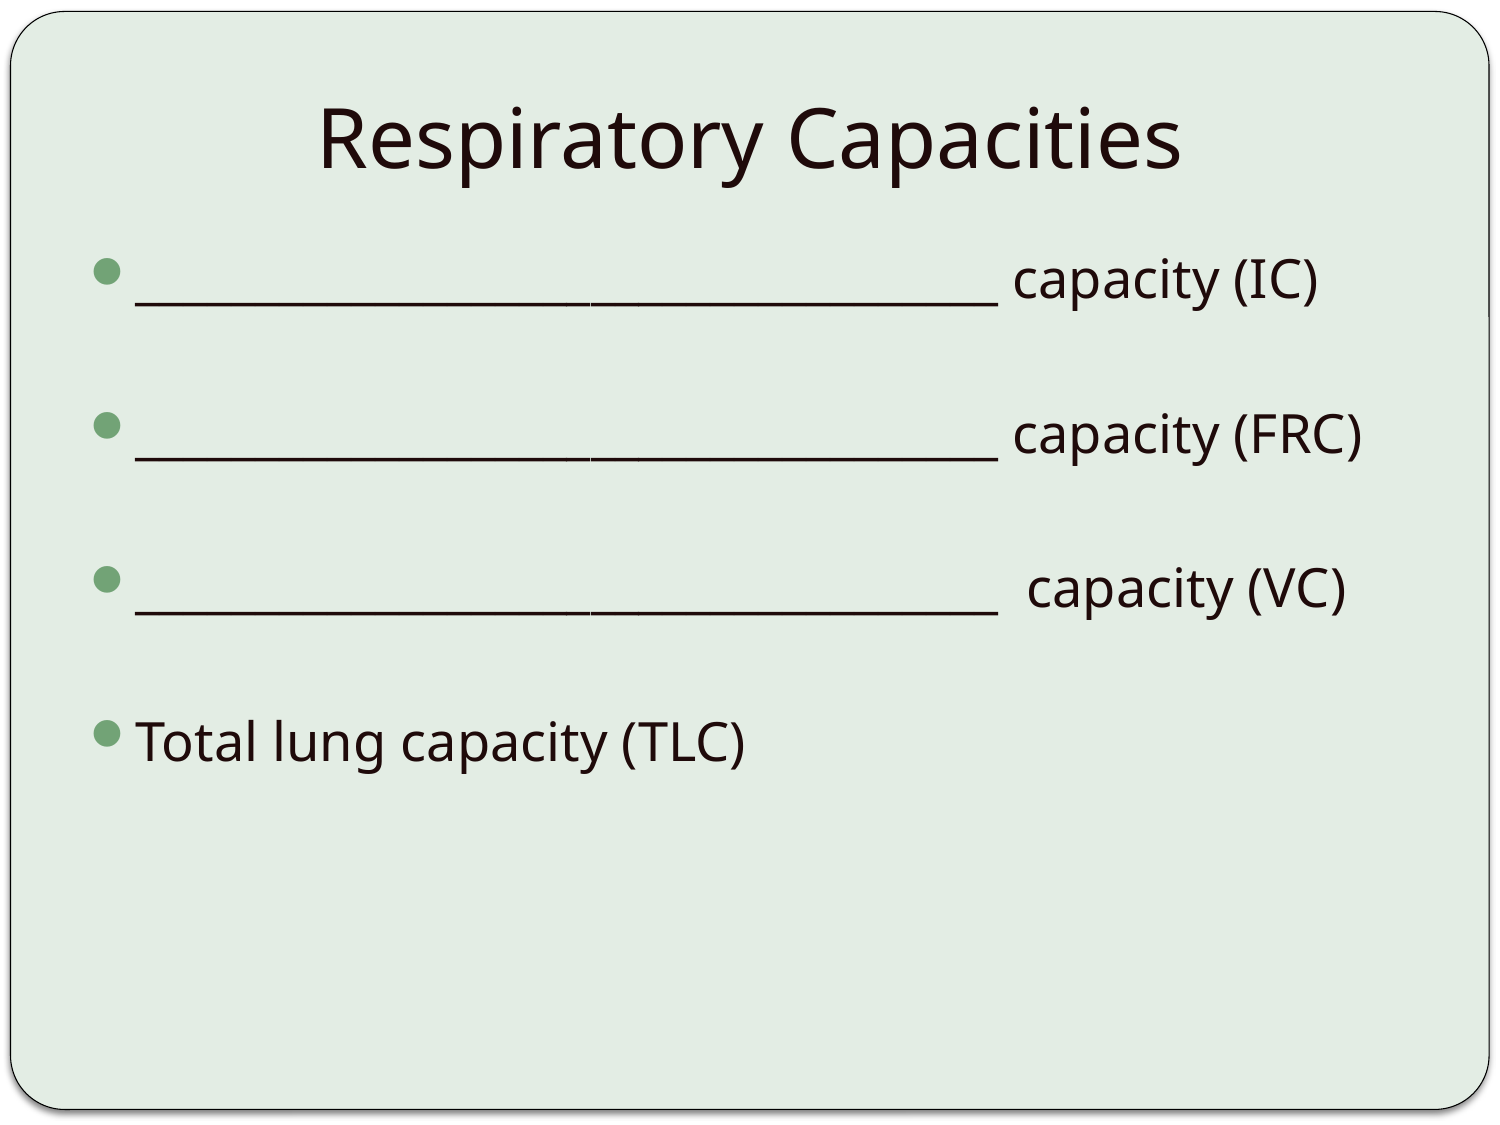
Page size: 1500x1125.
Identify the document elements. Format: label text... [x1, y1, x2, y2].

title Respiratory Capacities [75, 45, 1425, 200]
list ____________________________________ capacity (IC) ____________________________________ capacity (FRC) ____________________________________ capacity (VC) Total lung capacity (TLC) [75, 237, 1425, 1063]
